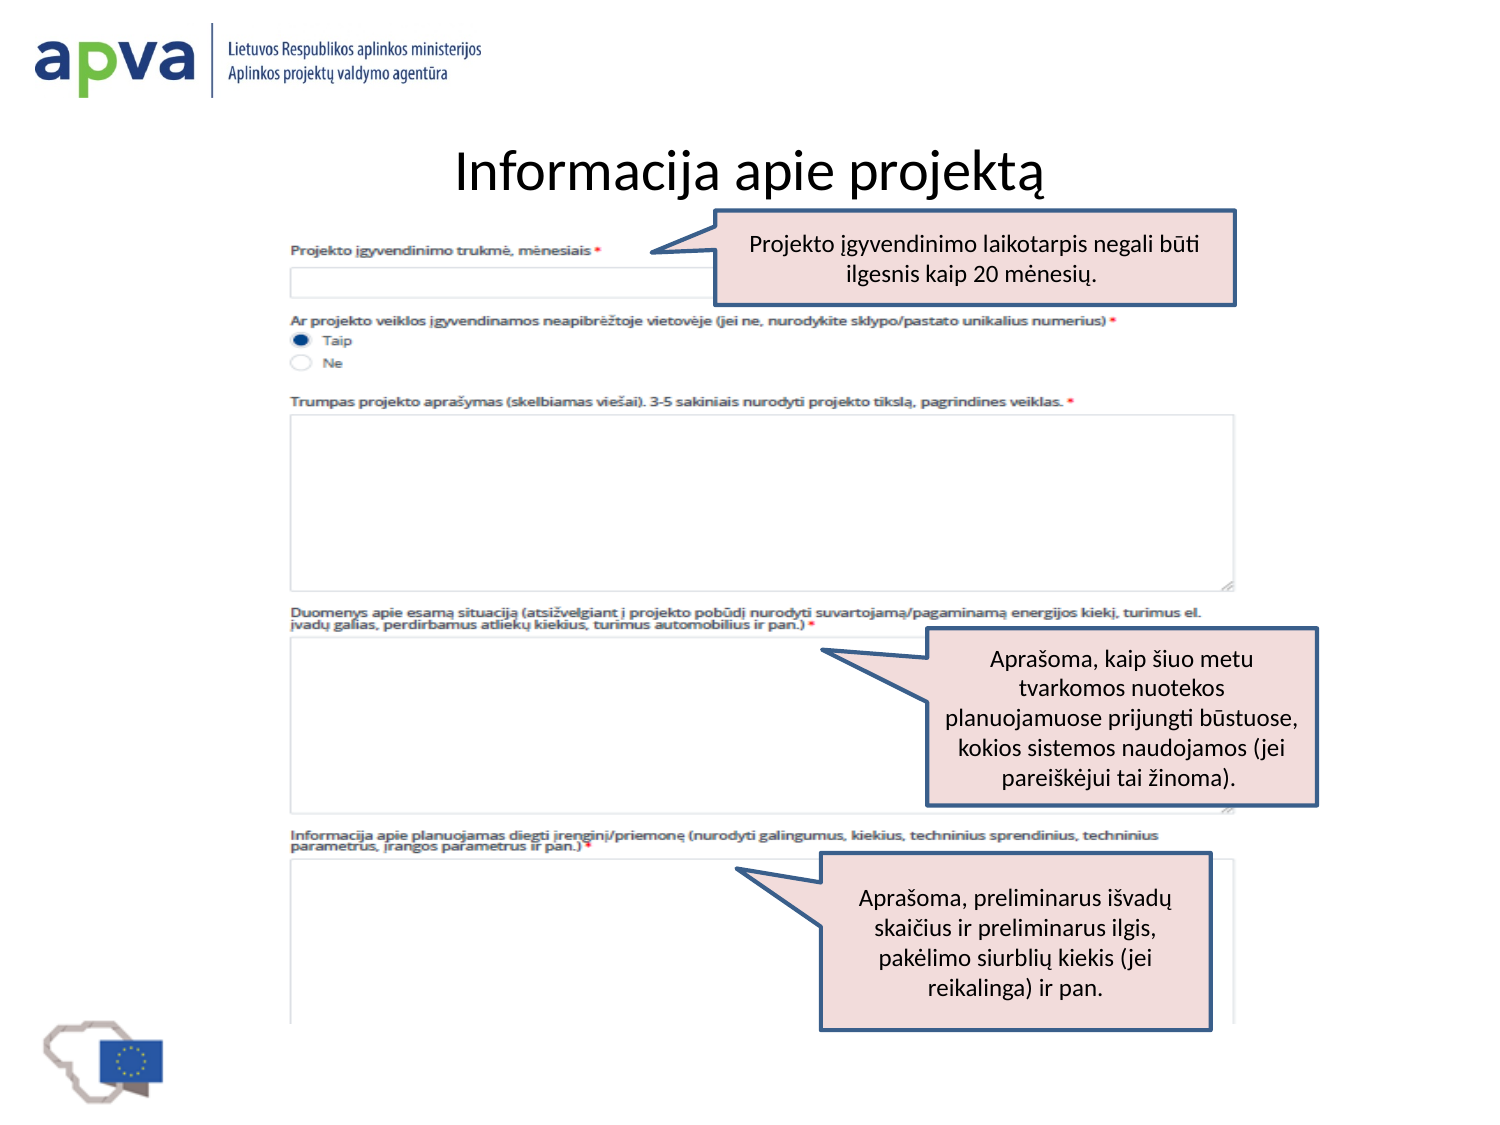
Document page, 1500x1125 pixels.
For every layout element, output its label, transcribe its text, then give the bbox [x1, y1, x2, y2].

text_box Aprašoma, kaip šiuo metu tvarkomos nuotekos planuojamuose prijungti būstuose, kokios sistemos naudojamos (jei pareiškėjui tai žinoma). [1266, 626, 1320, 808]
title Informacija apie projektą [75, 101, 1425, 233]
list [239, 234, 1261, 1024]
text_box Projekto įgyvendinimo laikotarpis negali būti ilgesnis kaip 20 mėnesių. [695, 208, 1237, 232]
picture [0, 1010, 193, 1125]
picture [35, 23, 481, 98]
